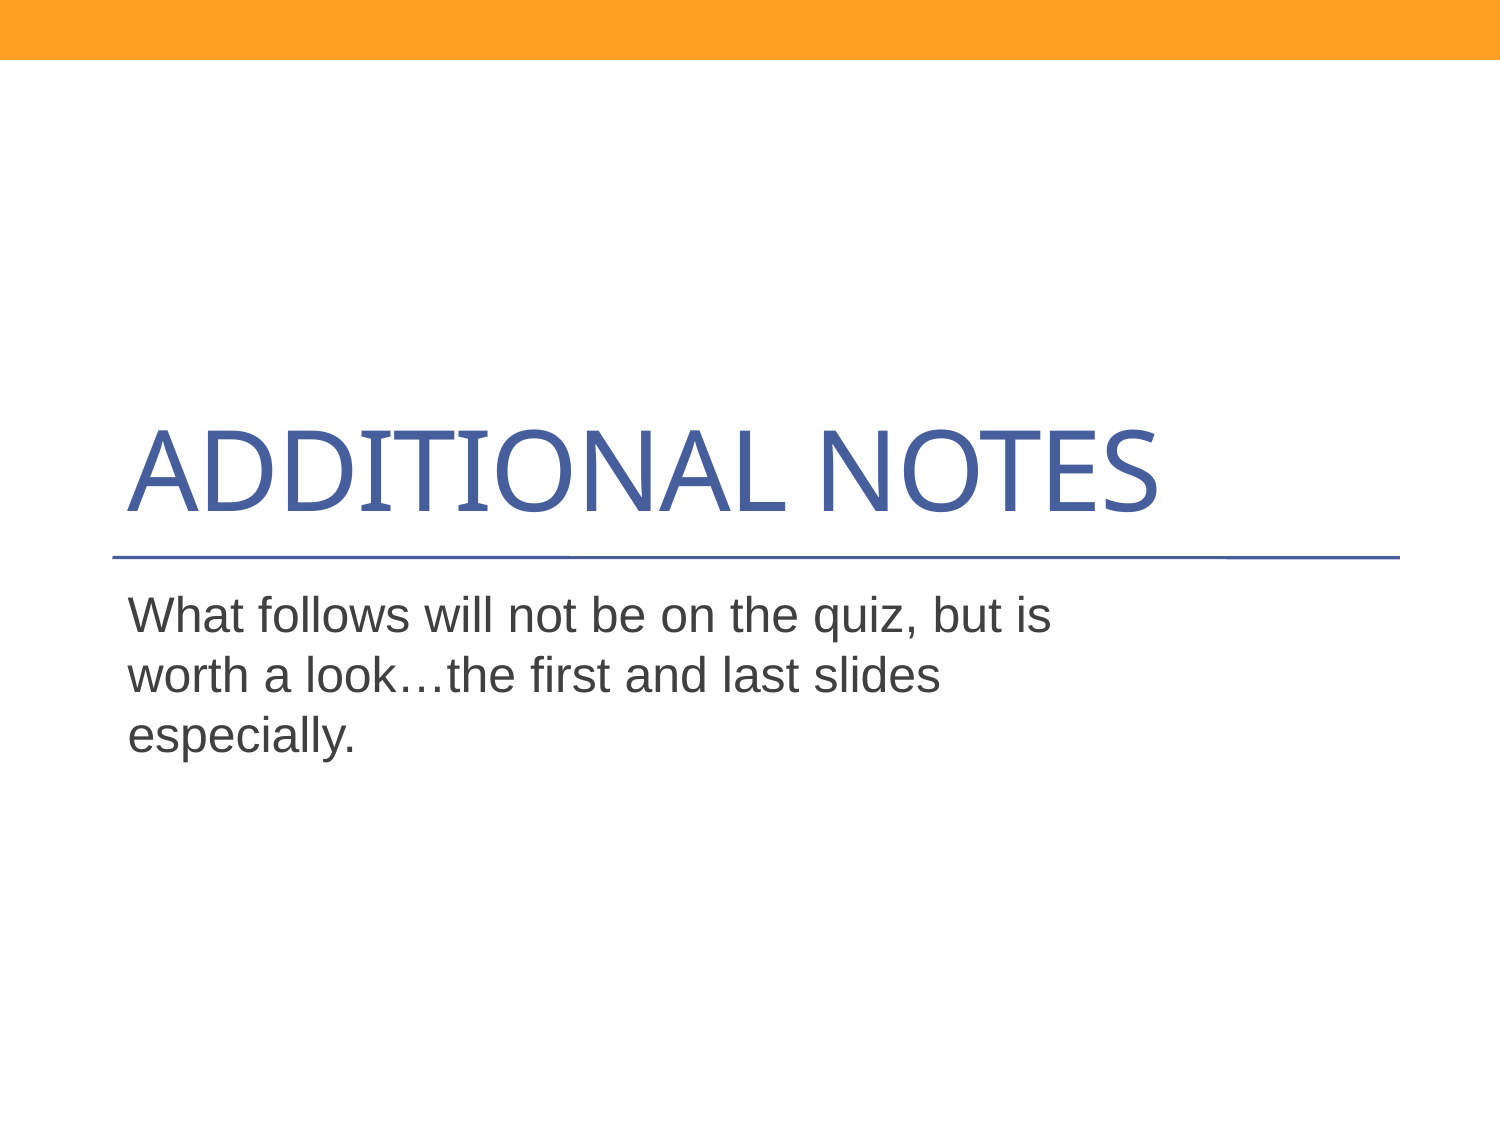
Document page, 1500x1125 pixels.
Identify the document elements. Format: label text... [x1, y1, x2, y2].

subtitle What follows will not be on the quiz, but is worth a look…the first and last slides especially. [112, 575, 1163, 863]
title Additional notes [112, 224, 1400, 542]
